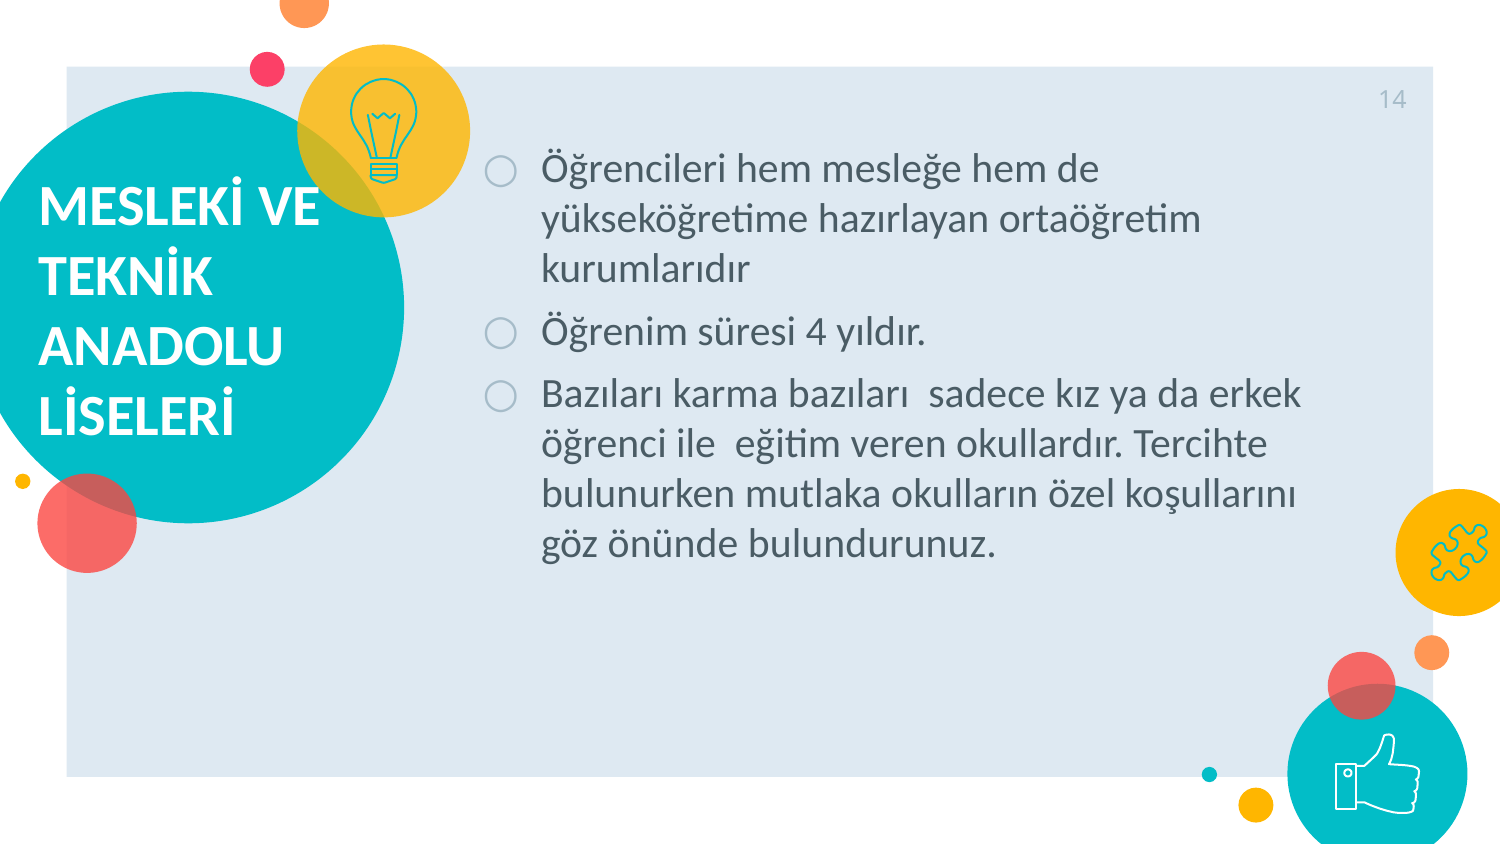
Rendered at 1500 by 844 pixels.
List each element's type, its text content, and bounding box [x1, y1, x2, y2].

slide_number 14 [1331, 68, 1422, 134]
list Öğrencileri hem mesleğe hem de yükseköğretime hazırlayan ortaöğretim kurumlarıdır Öğrenim süresi 4 yıldır. Bazıları karma bazıları sadece kız ya da erkek öğrenci ile eğitim veren okullardır. Tercihte bulunurken mutlaka okulların özel koşullarını göz önünde bulundurunuz. [451, 68, 1332, 741]
title MESLEKİ VE TEKNİK ANADOLU LİSELERİ [23, 91, 375, 524]
